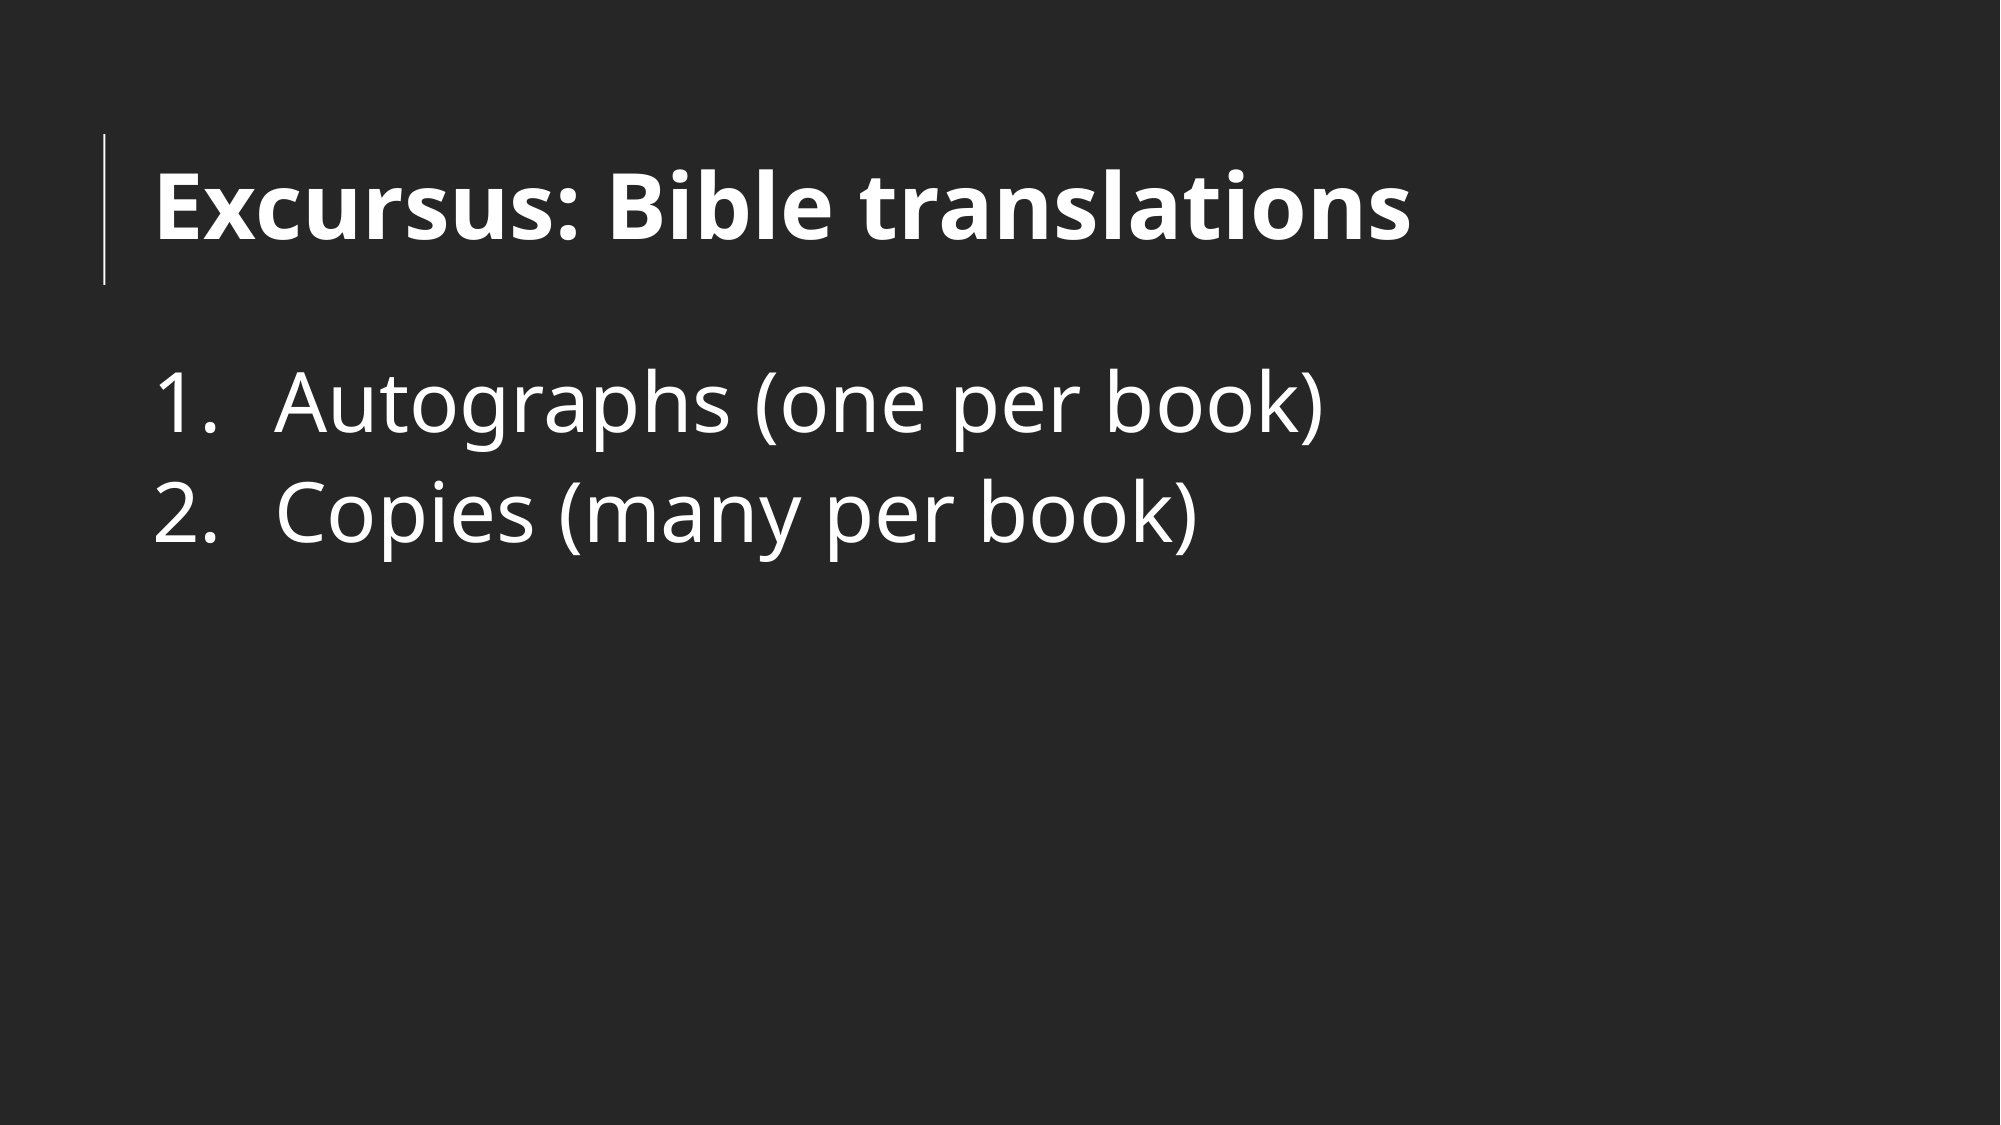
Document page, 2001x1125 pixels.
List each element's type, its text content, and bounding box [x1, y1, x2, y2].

title Excursus: Bible translations [137, 101, 1863, 319]
picture [102, 134, 107, 285]
list Autographs (one per book) Copies (many per book) [137, 352, 1863, 1014]
